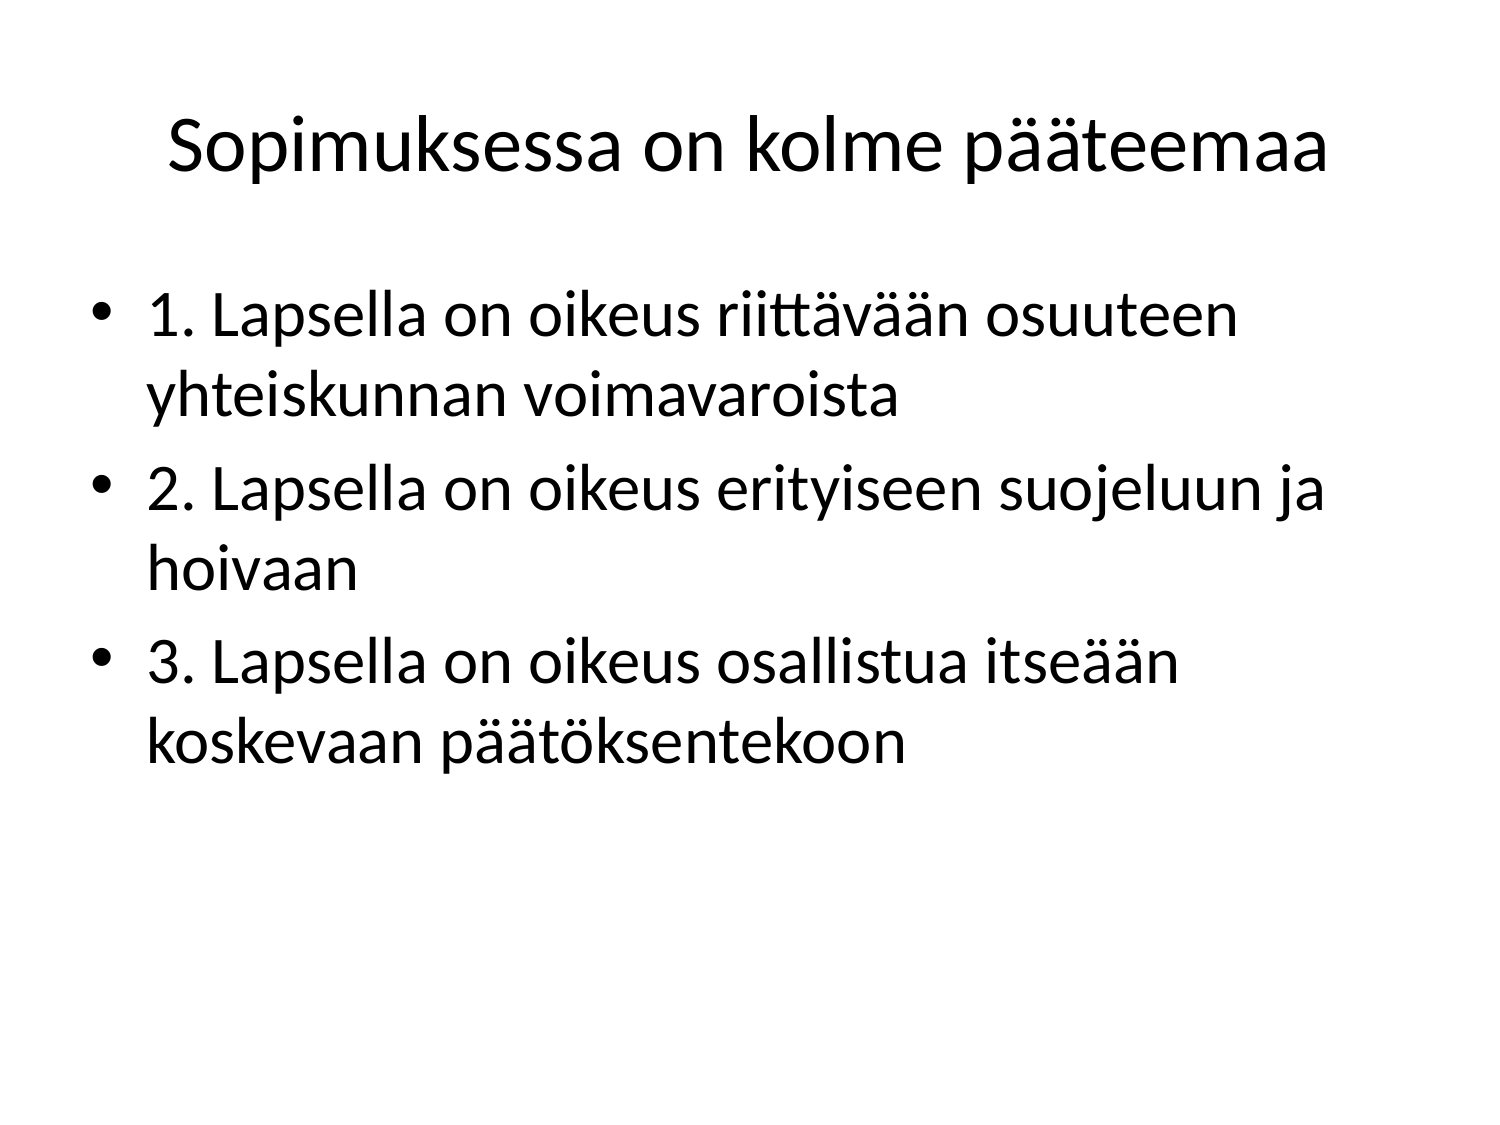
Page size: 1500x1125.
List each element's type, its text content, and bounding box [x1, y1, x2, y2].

title Sopimuksessa on kolme pääteemaa [75, 45, 1425, 233]
list 1. Lapsella on oikeus riittävään osuuteen yhteiskunnan voimavaroista 2. Lapsella on oikeus erityiseen suojeluun ja hoivaan 3. Lapsella on oikeus osallistua itseään koskevaan päätöksentekoon [75, 262, 1425, 1005]
